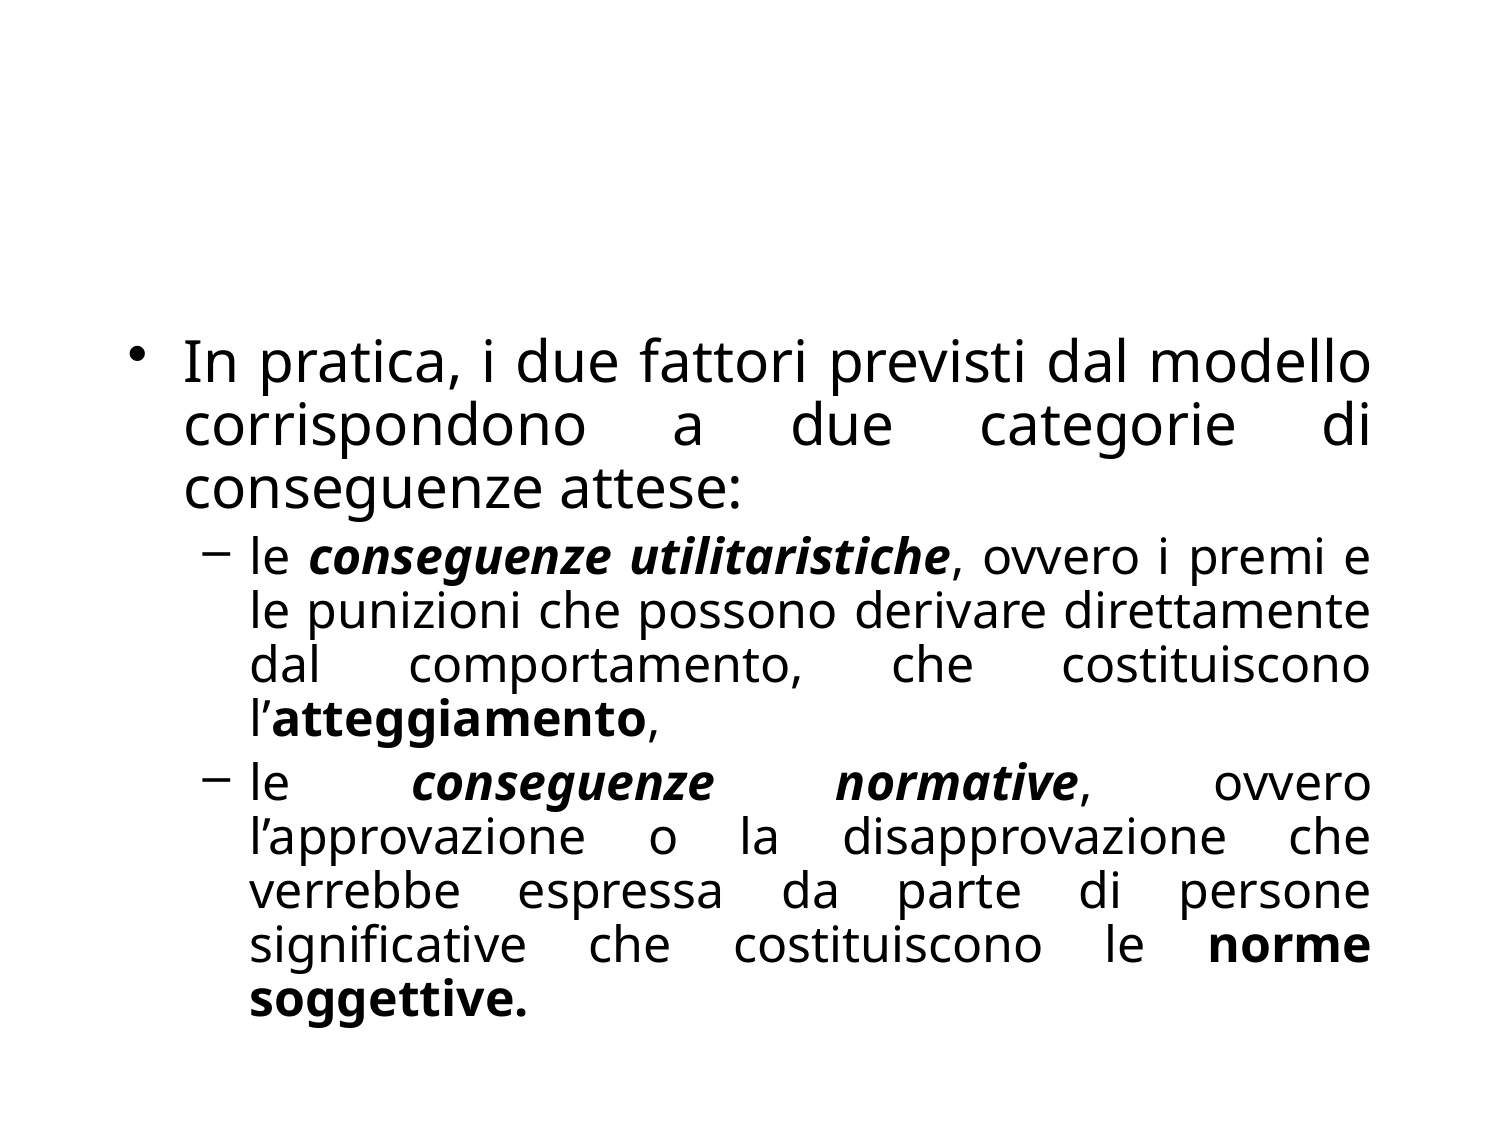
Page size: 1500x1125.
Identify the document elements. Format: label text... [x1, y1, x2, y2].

list In pratica, i due fattori previsti dal modello corrispondono a due categorie di conseguenze attese: le conseguenze utilitaristiche, ovvero i premi e le punizioni che possono derivare direttamente dal comportamento, che costituiscono l’atteggiamento, le conseguenze normative, ovvero l’approvazione o la disapprovazione che verrebbe espressa da parte di persone significative che costituiscono le norme soggettive. [112, 324, 1388, 1001]
